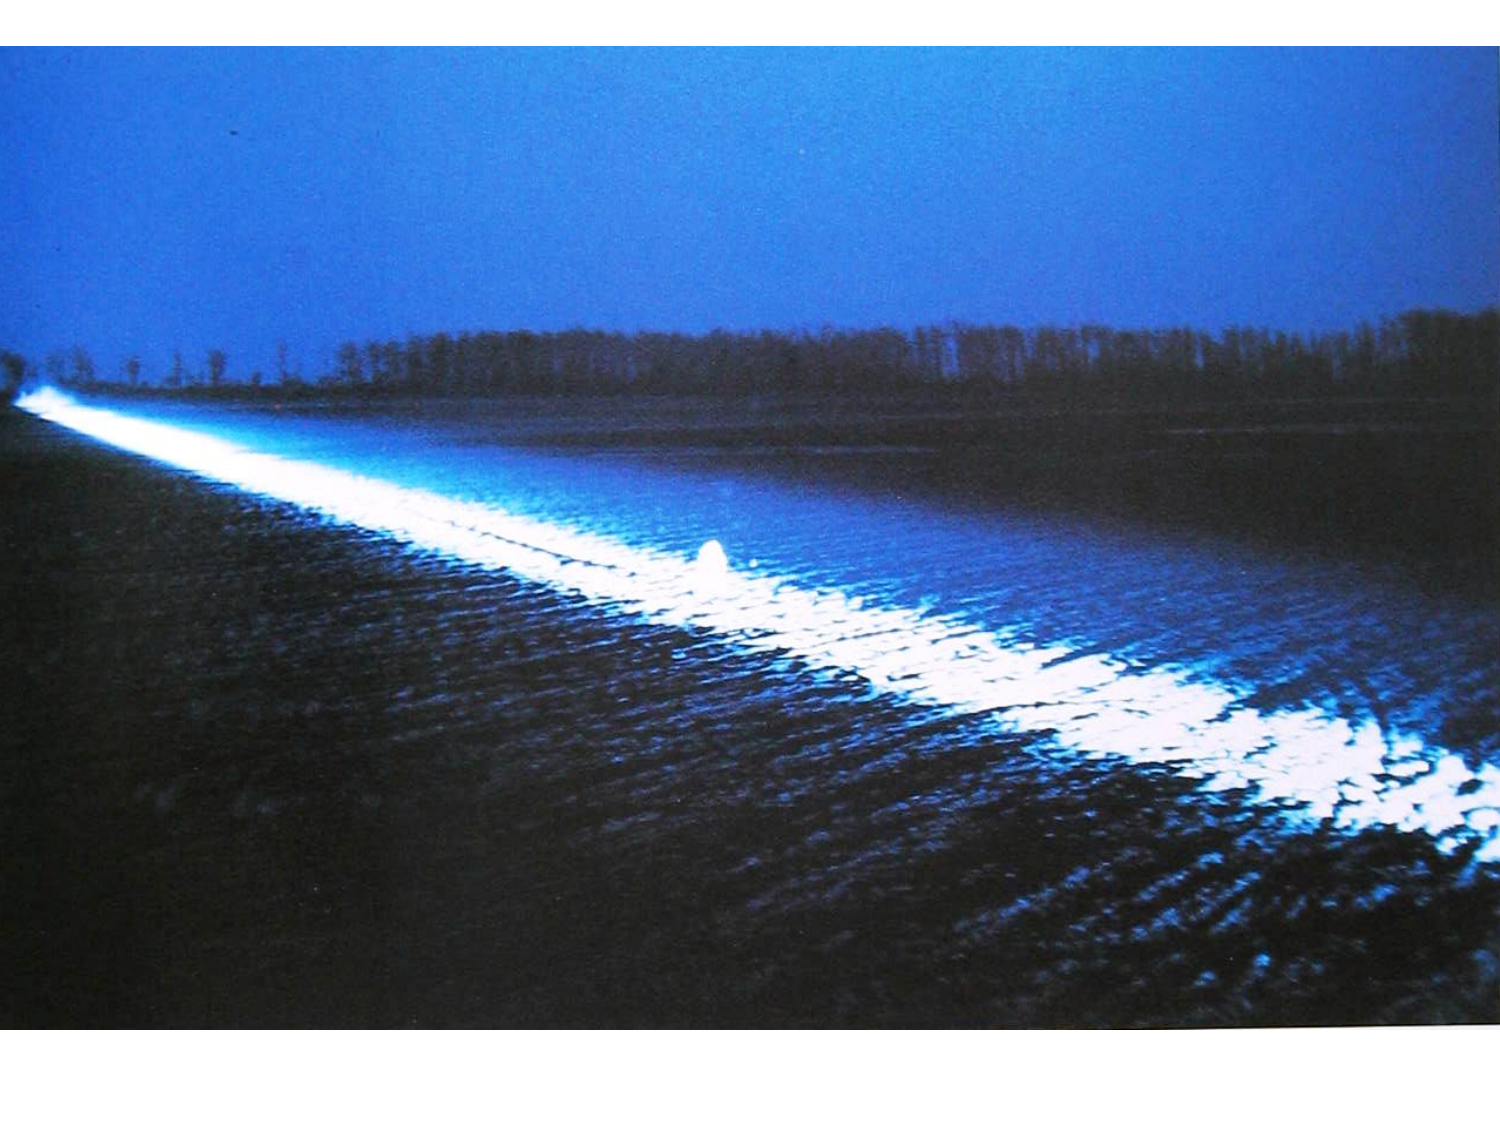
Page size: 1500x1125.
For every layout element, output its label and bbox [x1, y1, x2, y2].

list [0, 46, 1500, 1030]
